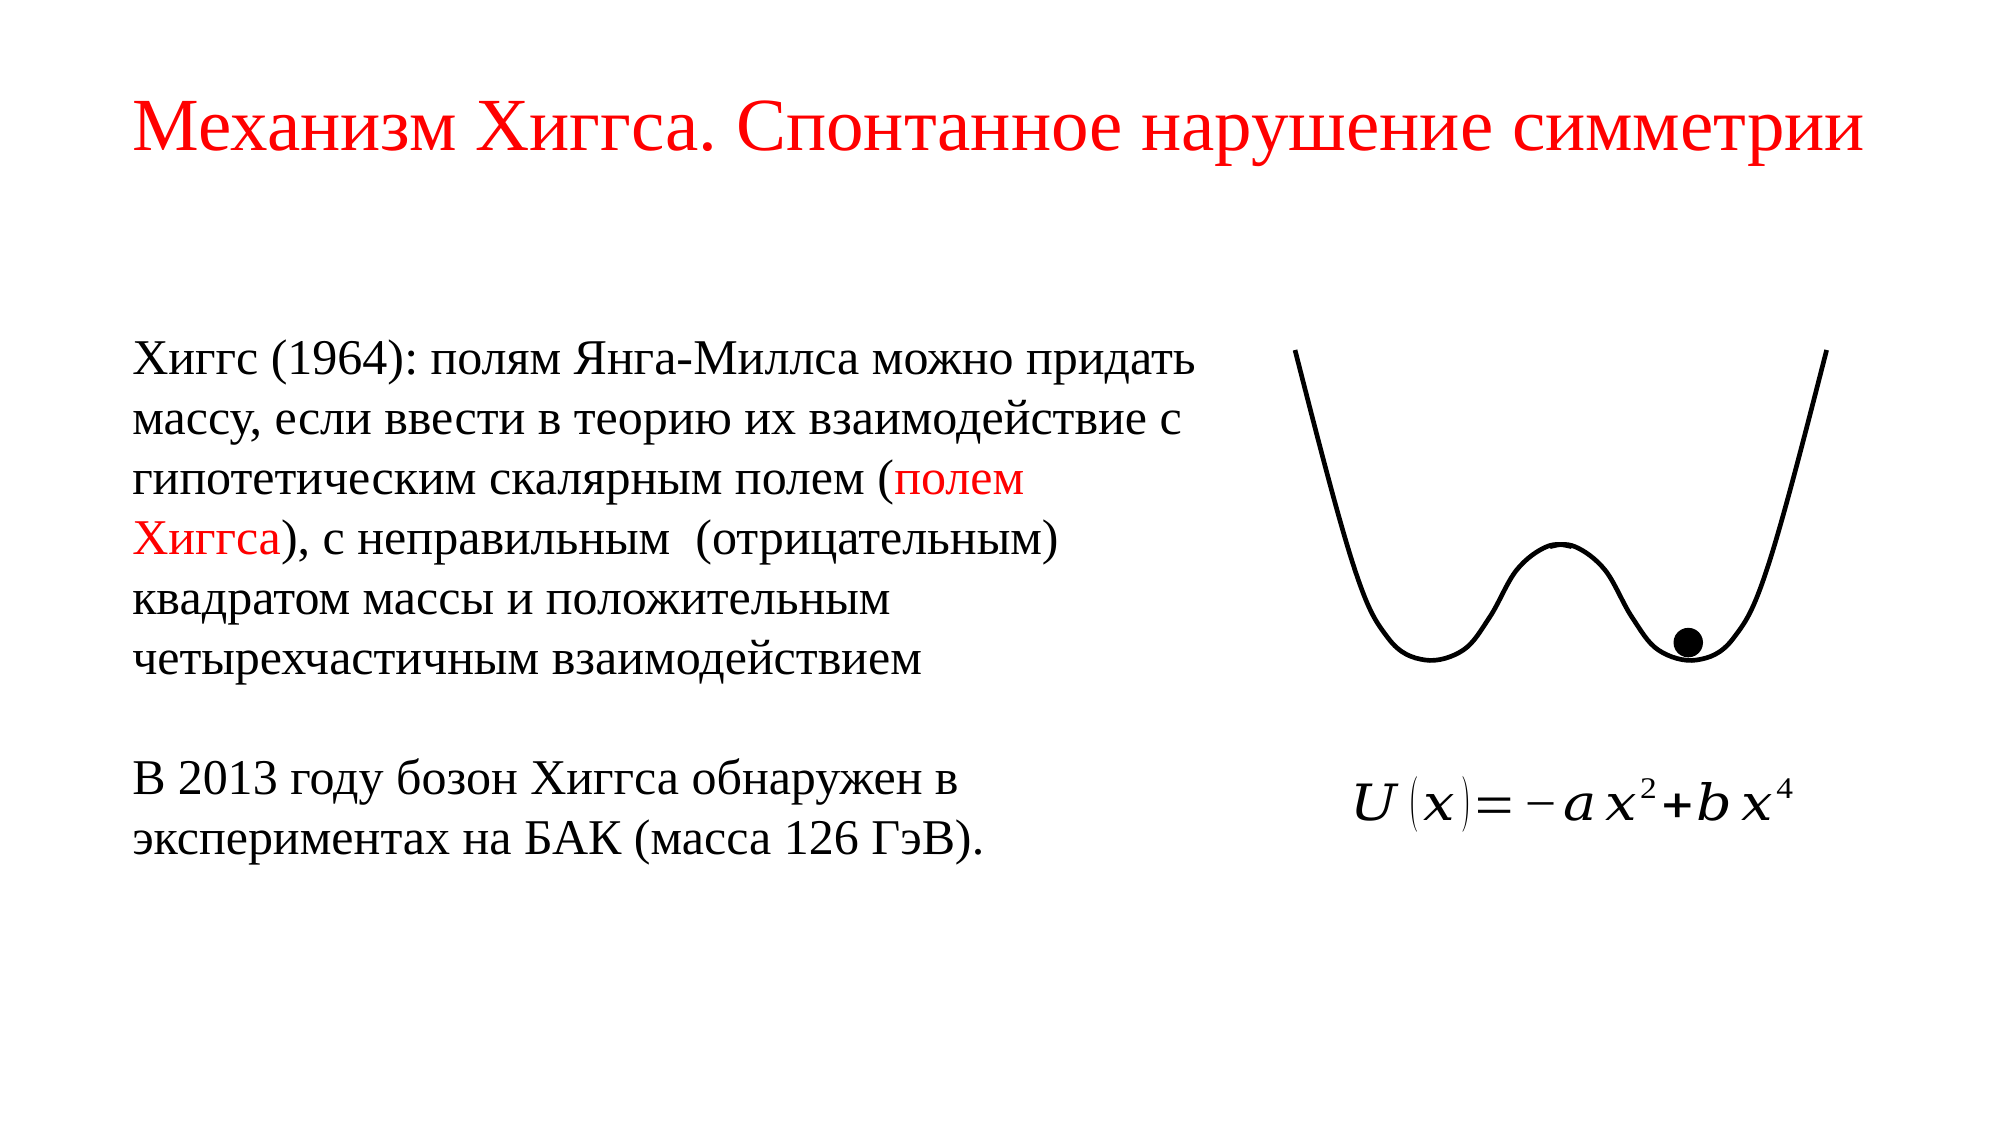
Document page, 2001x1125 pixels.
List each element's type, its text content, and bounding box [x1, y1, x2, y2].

text_box Механизм Хиггса. Спонтанное нарушение симметрии [117, 68, 1883, 173]
text_box Хиггс (1964): полям Янга-Миллса можно придать массу, если ввести в теорию их взаимодействие с гипотетическим скалярным полем (полем Хиггса), с неправильным (отрицательным) квадратом массы и положительным четырехчастичным взаимодействием В 2013 году бозон Хиггса обнаружен в экспериментах на БАК (масса 126 ГэВ). [117, 317, 1212, 873]
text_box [1294, 349, 1827, 661]
